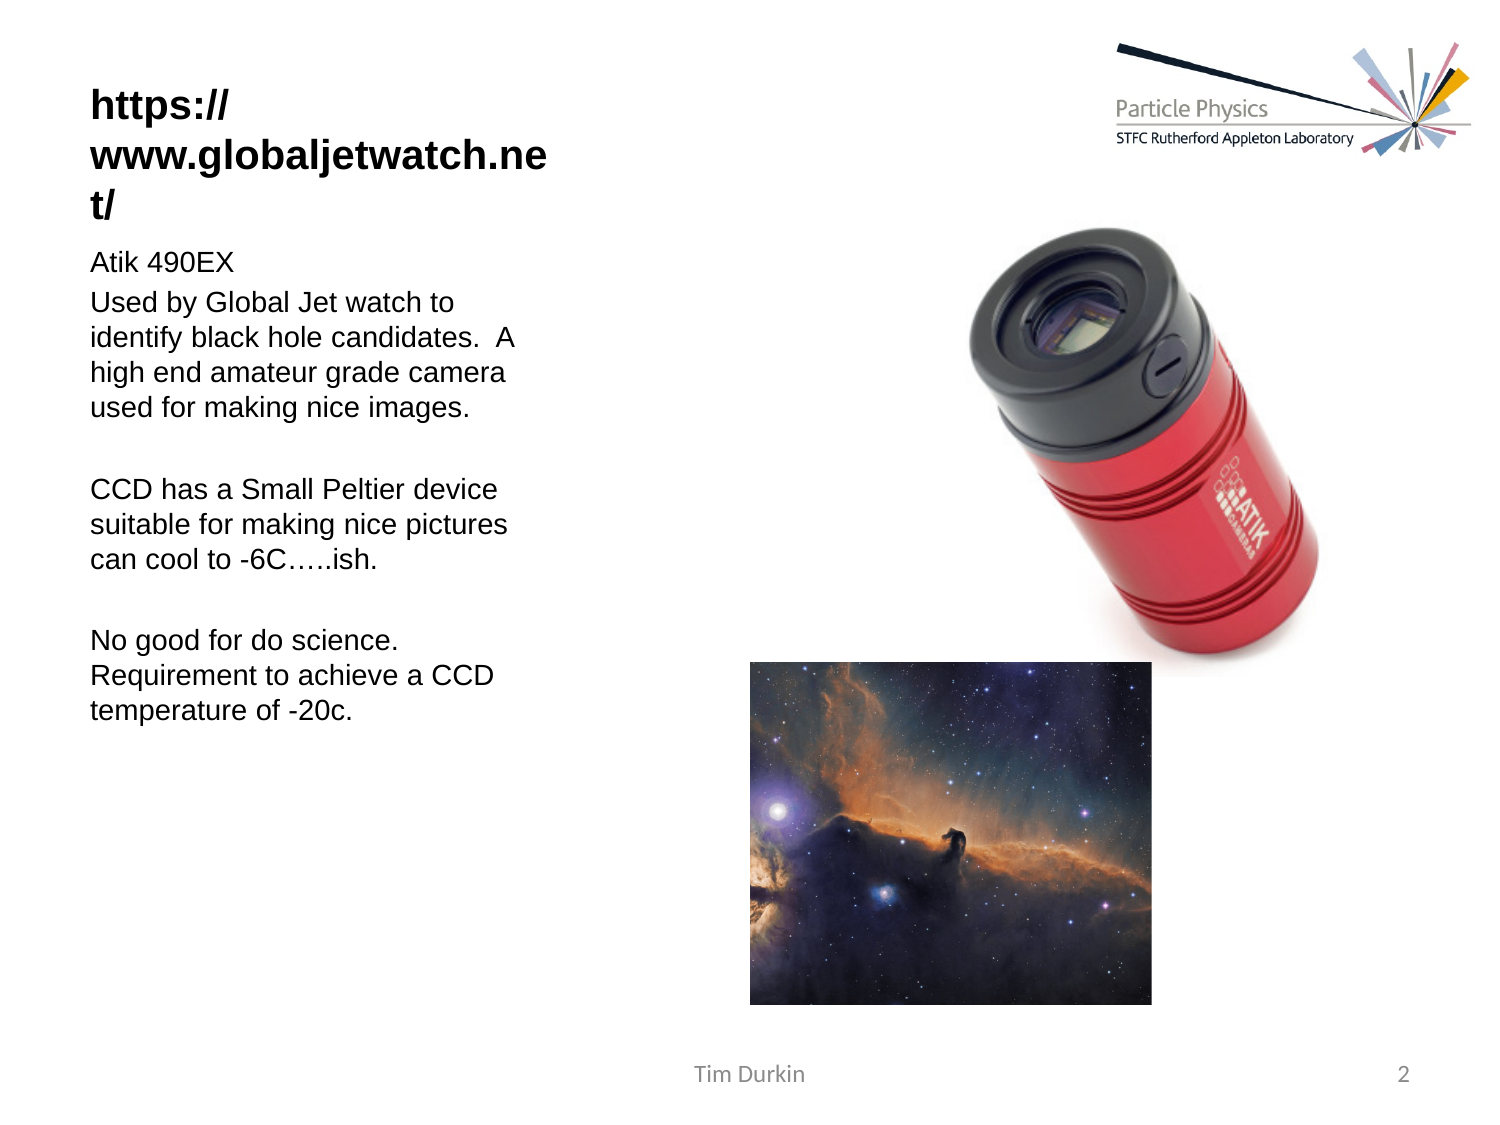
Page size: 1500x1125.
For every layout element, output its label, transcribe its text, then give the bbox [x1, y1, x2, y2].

title https://www.globaljetwatch.net/ [75, 44, 569, 235]
footer Tim Durkin [512, 1042, 988, 1103]
picture [1092, 42, 1479, 161]
slide_number 2 [1074, 1042, 1425, 1103]
picture [749, 662, 1152, 1006]
list Atik 490EX Used by Global Jet watch to identify black hole candidates. A high end amateur grade camera used for making nice images. CCD has a Small Peltier device suitable for making nice pictures can cool to -6C…..ish. No good for do science. Requirement to achieve a CCD temperature of -20c. [75, 235, 569, 1005]
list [915, 207, 1385, 678]
